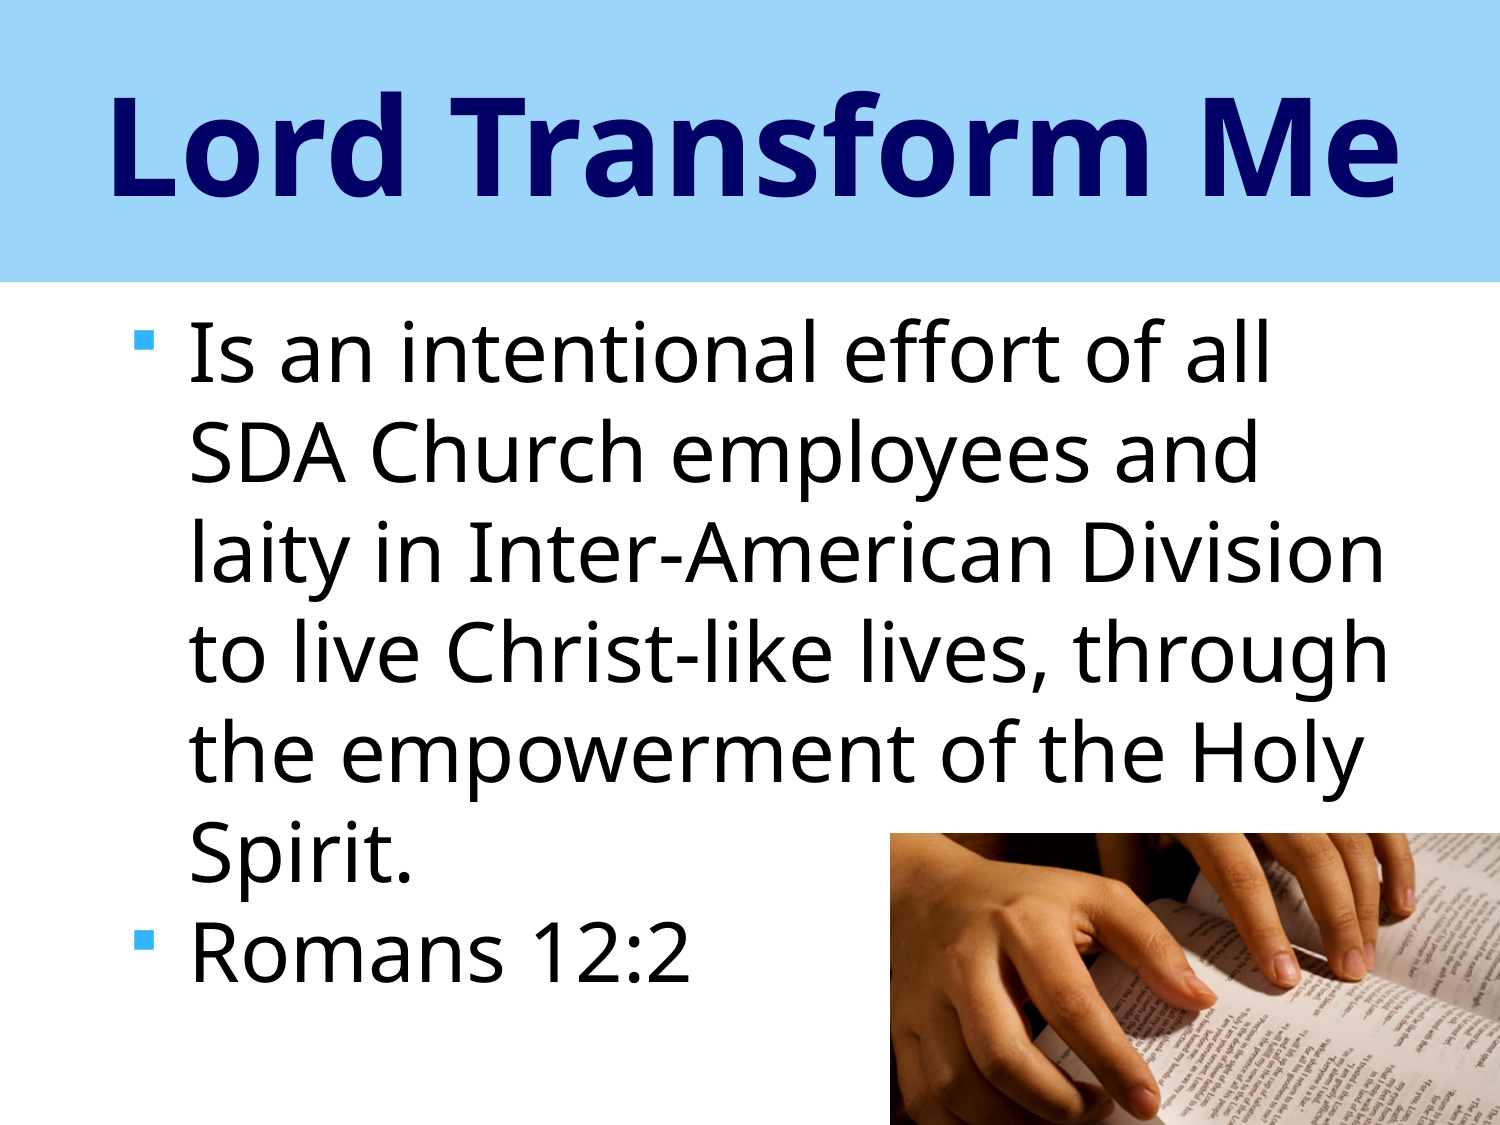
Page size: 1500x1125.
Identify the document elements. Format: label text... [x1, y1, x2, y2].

title Lord Transform Me [0, 0, 1500, 283]
list Is an intentional effort of all SDA Church employees and laity in Inter-American Division to live Christ-like lives, through the empowerment of the Holy Spirit. Romans 12:2 [119, 283, 1437, 955]
picture [889, 833, 1500, 1125]
